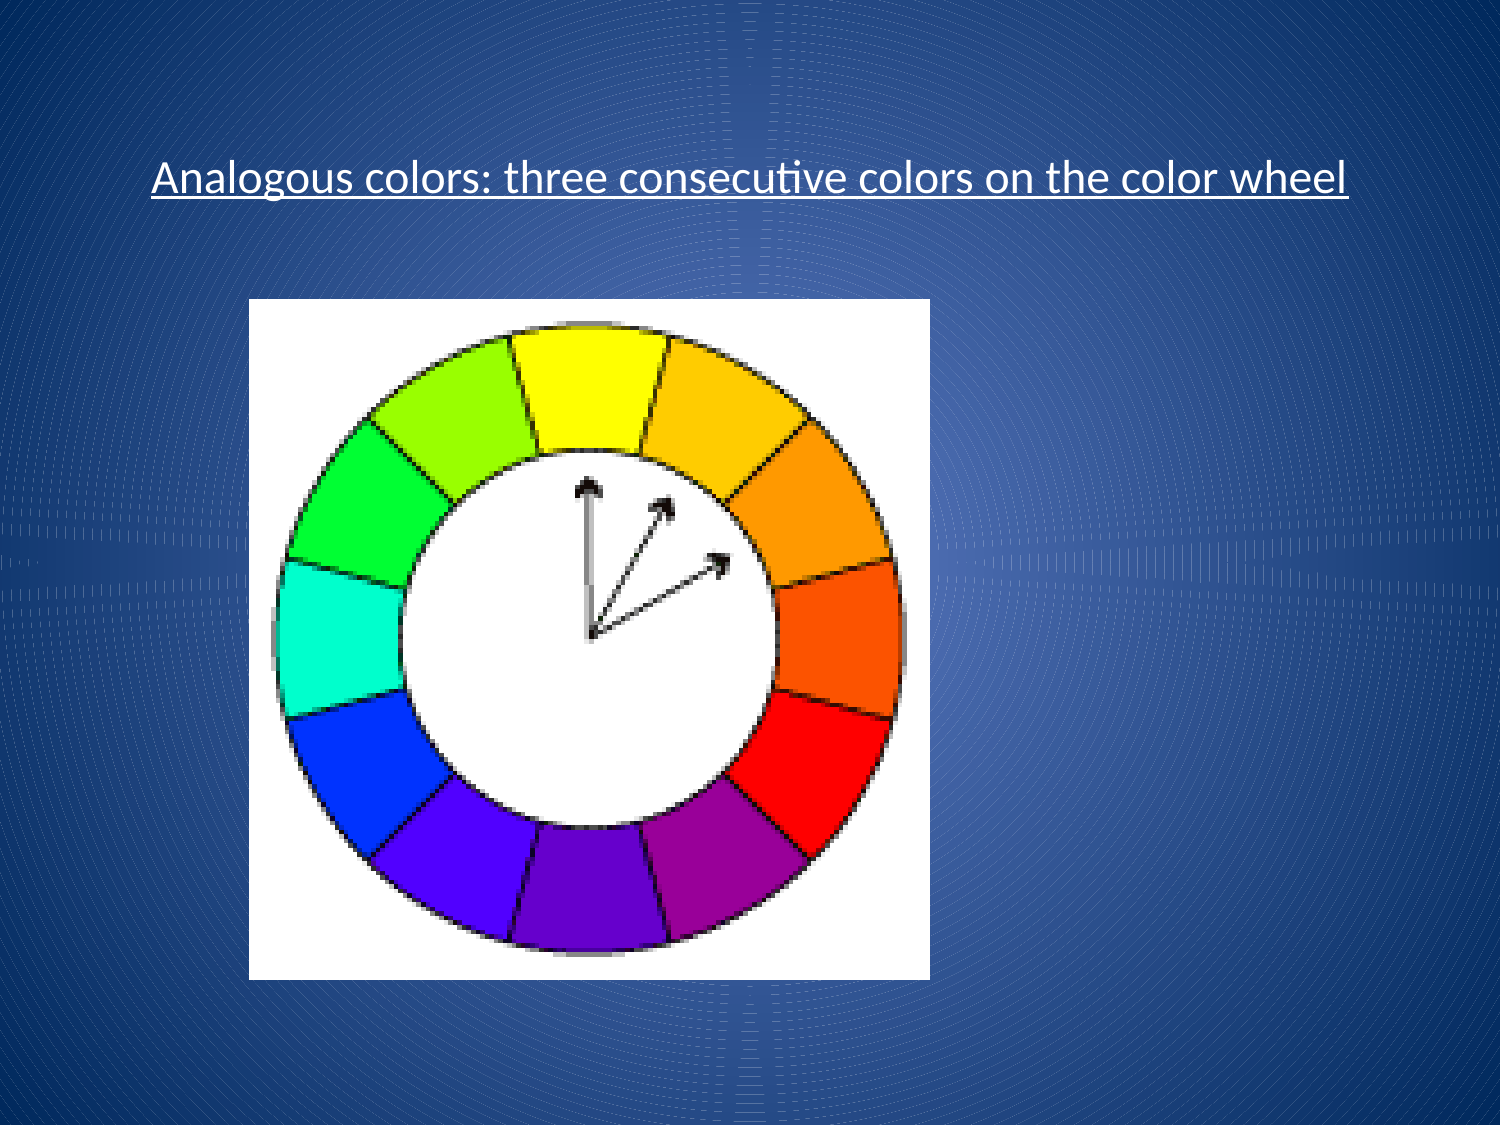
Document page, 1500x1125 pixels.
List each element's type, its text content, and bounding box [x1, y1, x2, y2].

title Analogous colors: three consecutive colors on the color wheel [75, 137, 1425, 325]
picture [249, 299, 930, 980]
